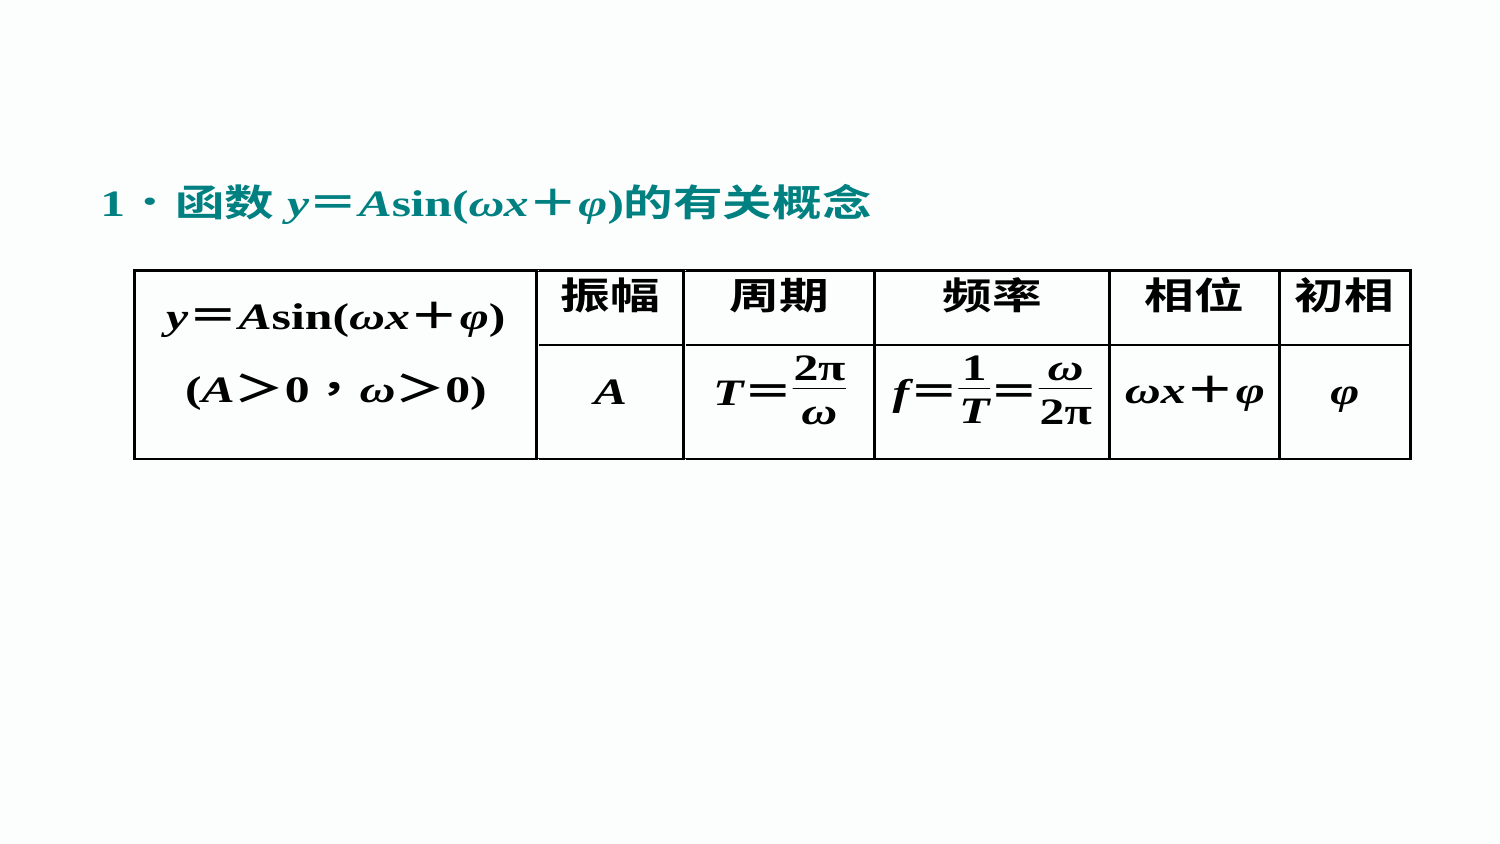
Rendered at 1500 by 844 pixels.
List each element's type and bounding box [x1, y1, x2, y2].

text_box [100, 178, 1028, 269]
text_box [98, 269, 1447, 664]
